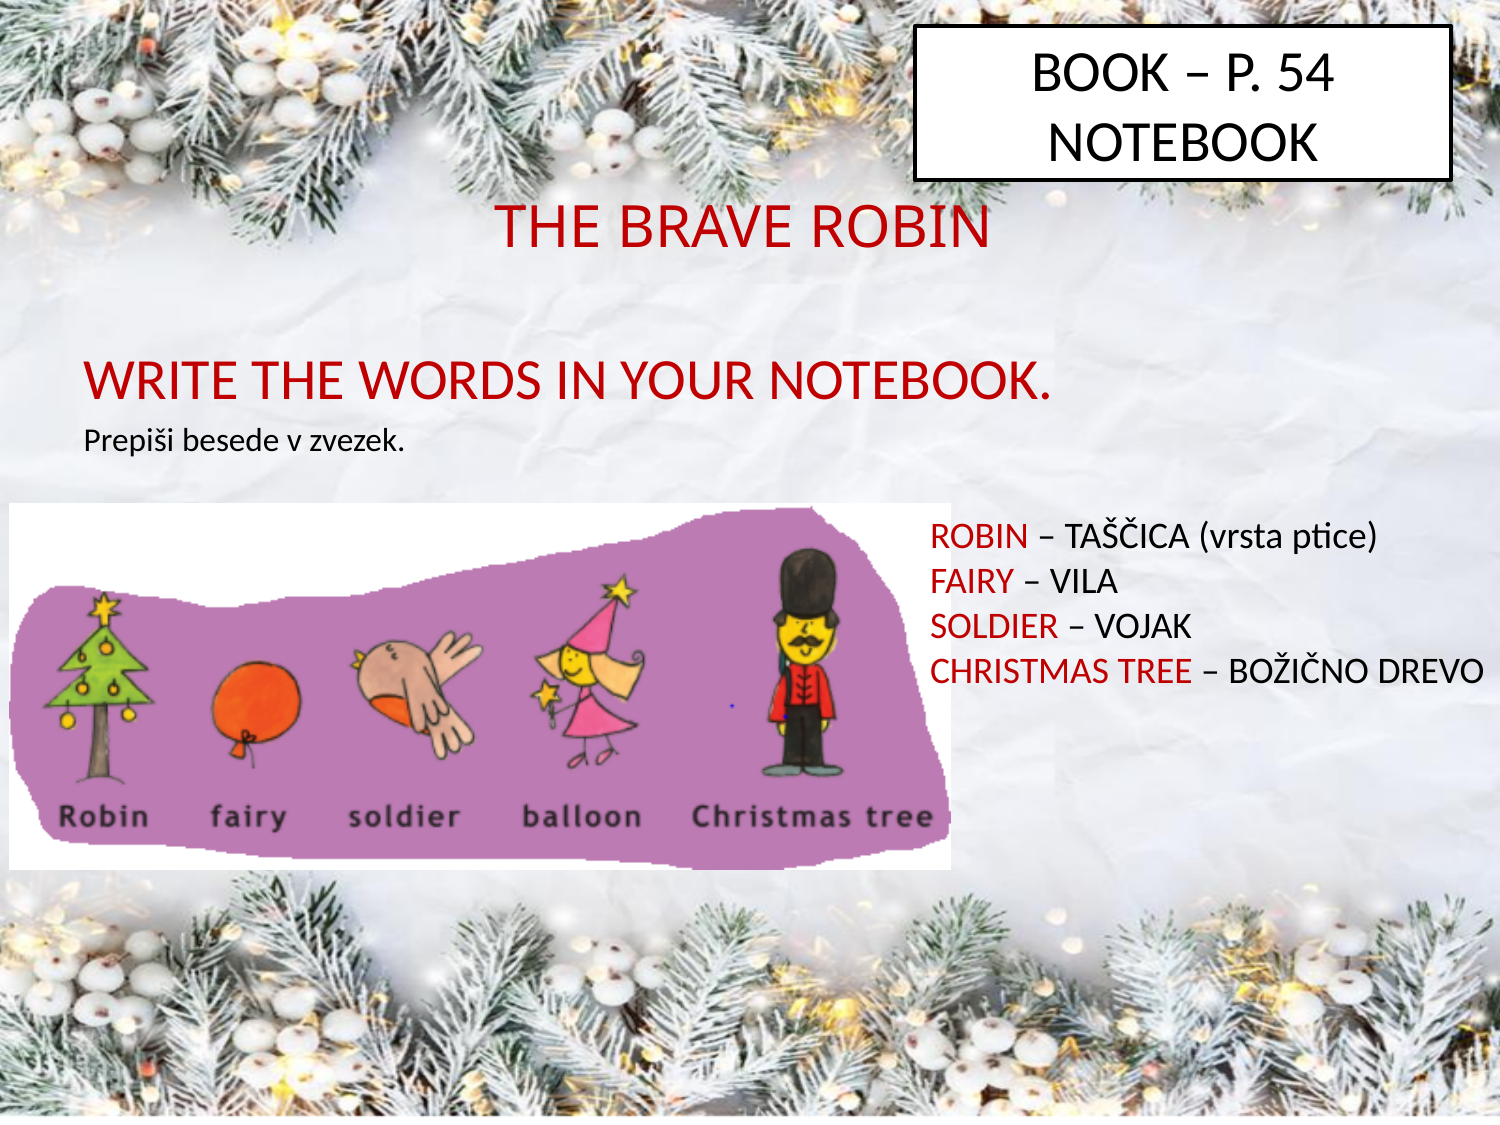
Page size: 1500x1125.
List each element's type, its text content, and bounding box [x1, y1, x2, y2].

text_box THE BRAVE ROBIN WRITE THE WORDS IN YOUR NOTEBOOK. Prepiši besede v zvezek. [68, 182, 1419, 503]
text_box ROBIN – TAŠČICA (vrsta ptice) FAIRY – VILA SOLDIER – VOJAK CHRISTMAS TREE – BOŽIČNO DREVO [953, 503, 1500, 699]
text_box BOOK – P. 54 NOTEBOOK [913, 24, 1453, 182]
text_box THE BRAVE ROBIN WRITE THE WORDS IN YOUR NOTEBOOK. Prepiši besede v zvezek. [68, 699, 1419, 1100]
picture [0, 0, 1500, 1125]
